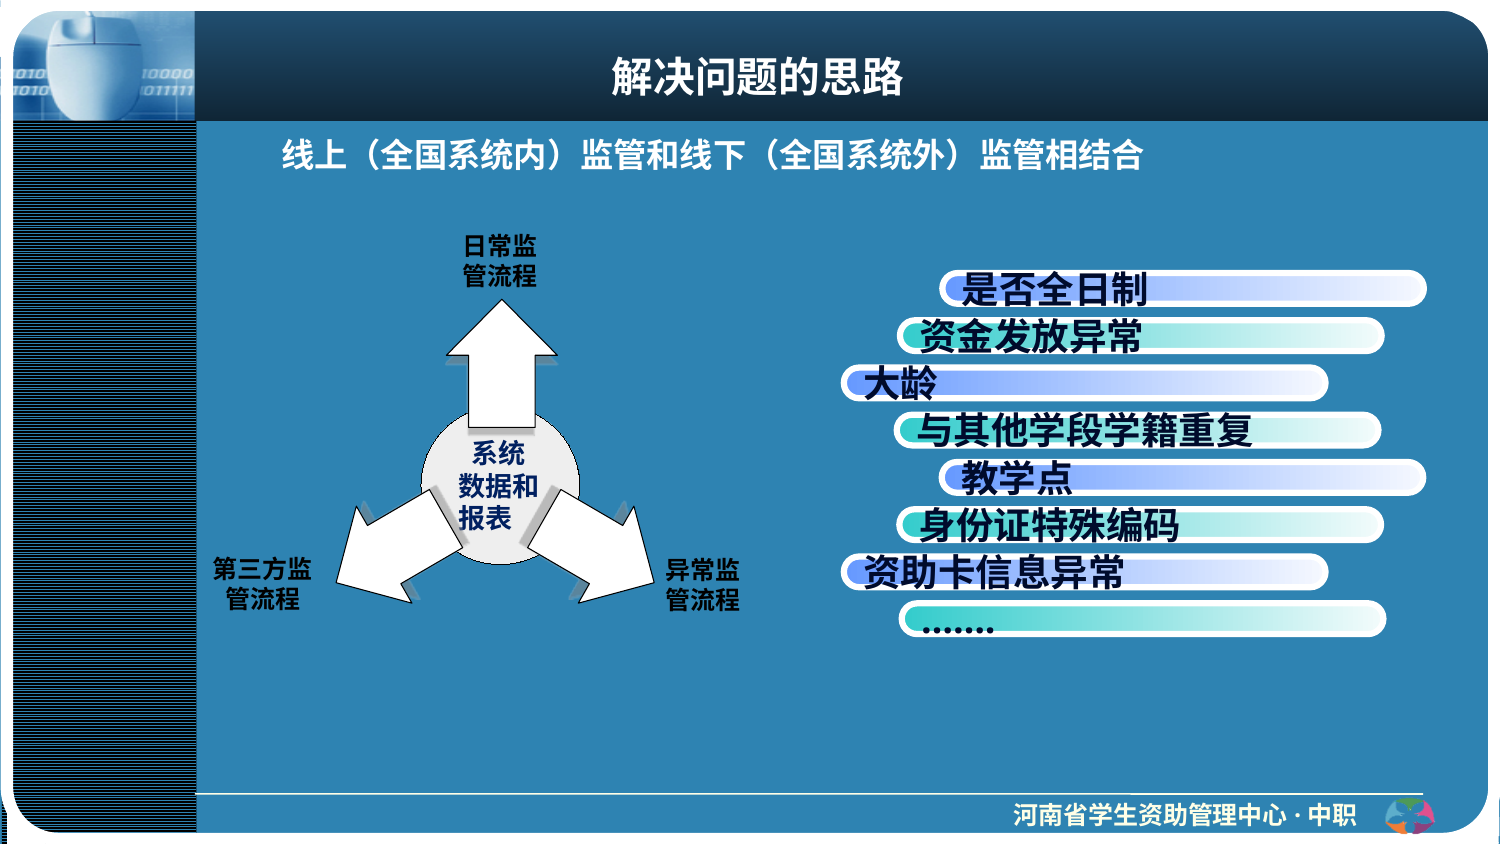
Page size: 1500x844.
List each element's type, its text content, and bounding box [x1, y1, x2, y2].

picture [14, 11, 195, 120]
text_box 日常监管流程 [455, 223, 546, 298]
text_box 异常监管流程 [656, 546, 750, 622]
text_box 是否全日制 [942, 273, 1424, 304]
text_box [527, 489, 655, 604]
text_box ……. [901, 603, 1384, 635]
text_box 大龄 [843, 367, 1326, 399]
text_box [336, 489, 463, 604]
text_box 与其他学段学籍重复 [896, 414, 1379, 446]
title 解决问题的思路 [145, 32, 1371, 121]
picture [1369, 790, 1448, 839]
text_box 资助卡信息异常 [843, 556, 1326, 588]
text_box 资金发放异常 [899, 320, 1382, 352]
text_box 身份证特殊编码 [899, 509, 1382, 541]
text_box 教学点 [941, 461, 1424, 493]
text_box 系统数据和报表 [420, 413, 580, 565]
text_box [446, 299, 558, 428]
text_box 线上（全国系统内）监管和线下（全国系统外）监管相结合 [273, 126, 1353, 182]
text_box 河南省学生资助管理中心·中职 [862, 795, 1364, 834]
text_box 第三方监管流程 [194, 546, 331, 621]
